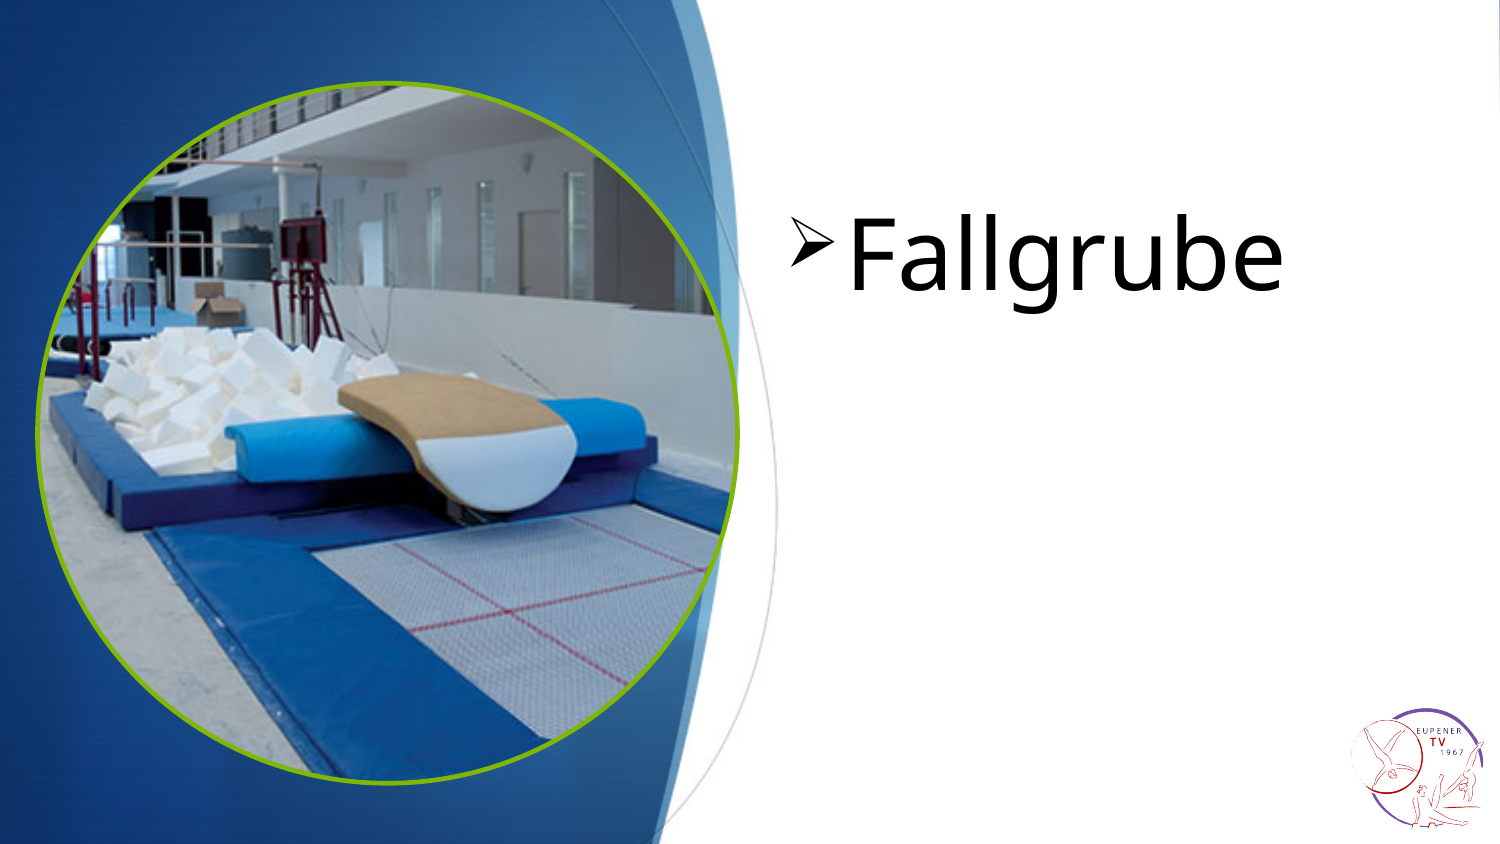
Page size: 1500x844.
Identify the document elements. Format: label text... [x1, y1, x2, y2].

text_box Fallgrube [770, 159, 1500, 318]
picture [0, 0, 1500, 844]
